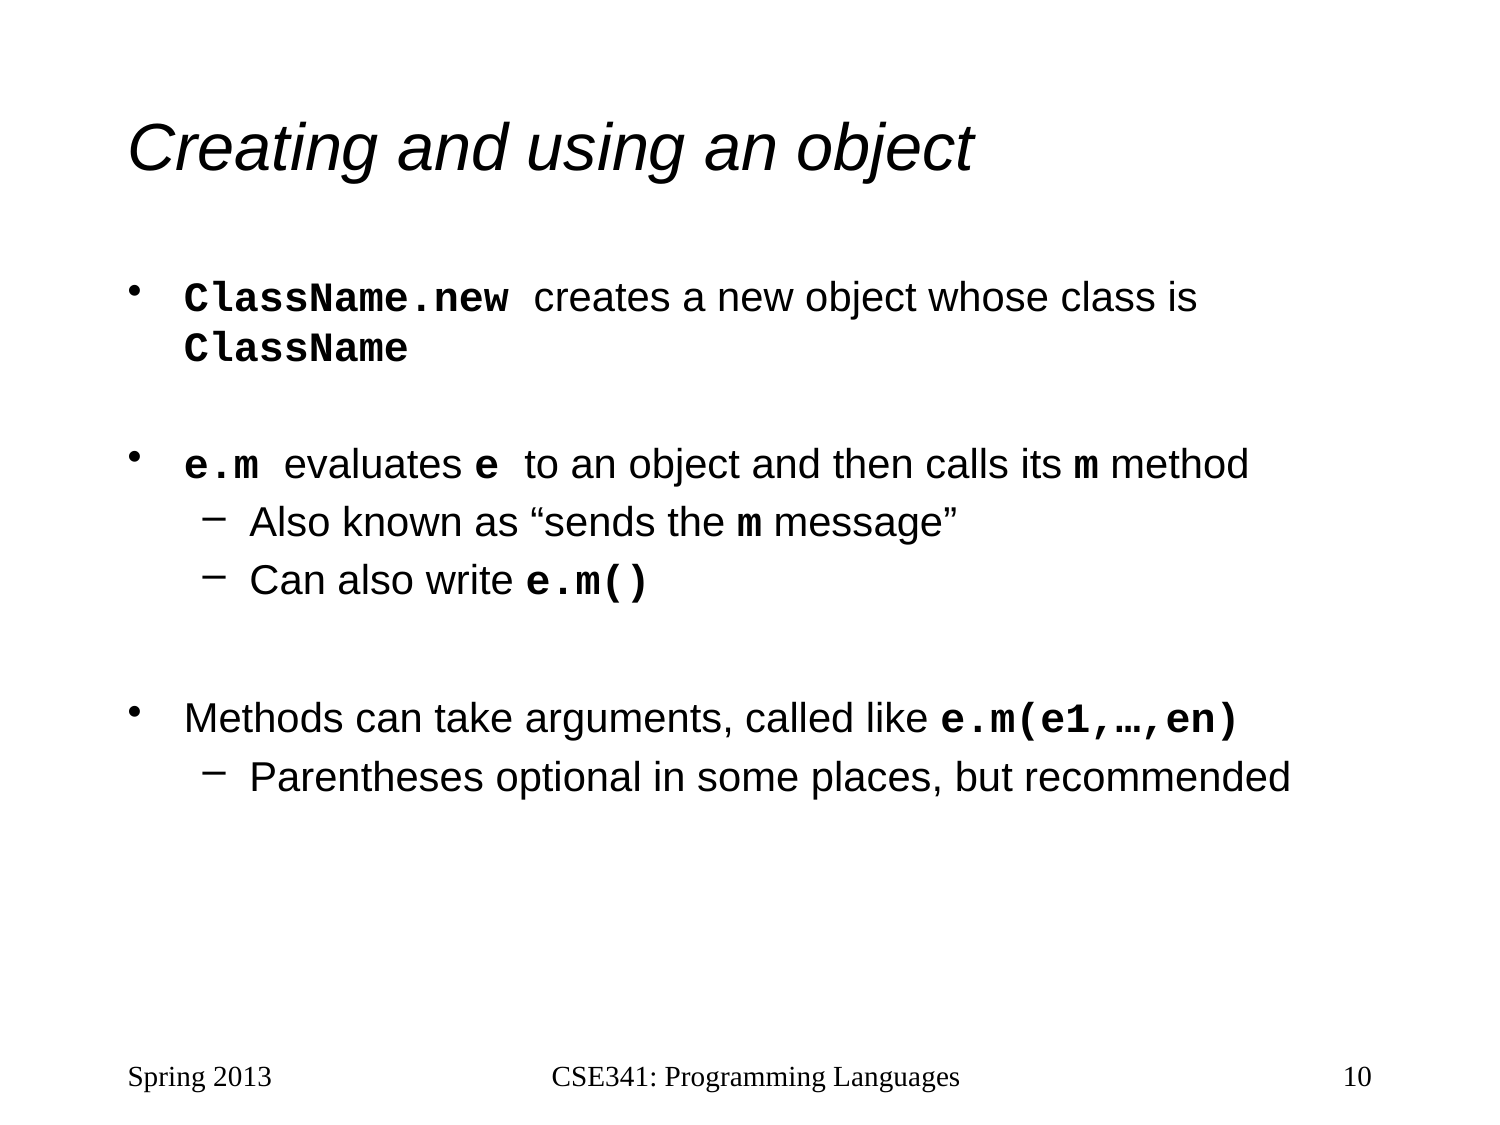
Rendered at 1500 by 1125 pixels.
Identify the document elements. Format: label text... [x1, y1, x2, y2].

slide_number 10 [1074, 1049, 1388, 1125]
title Creating and using an object [112, 49, 1388, 238]
list ClassName.new creates a new object whose class is ClassName e.m evaluates e to an object and then calls its m method Also known as “sends the m message” Can also write e.m() Methods can take arguments, called like e.m(e1,…,en) Parentheses optional in some places, but recommended [112, 262, 1388, 1001]
slide_number Spring 2013 [112, 1049, 426, 1125]
footer CSE341: Programming Languages [474, 1049, 1038, 1125]
